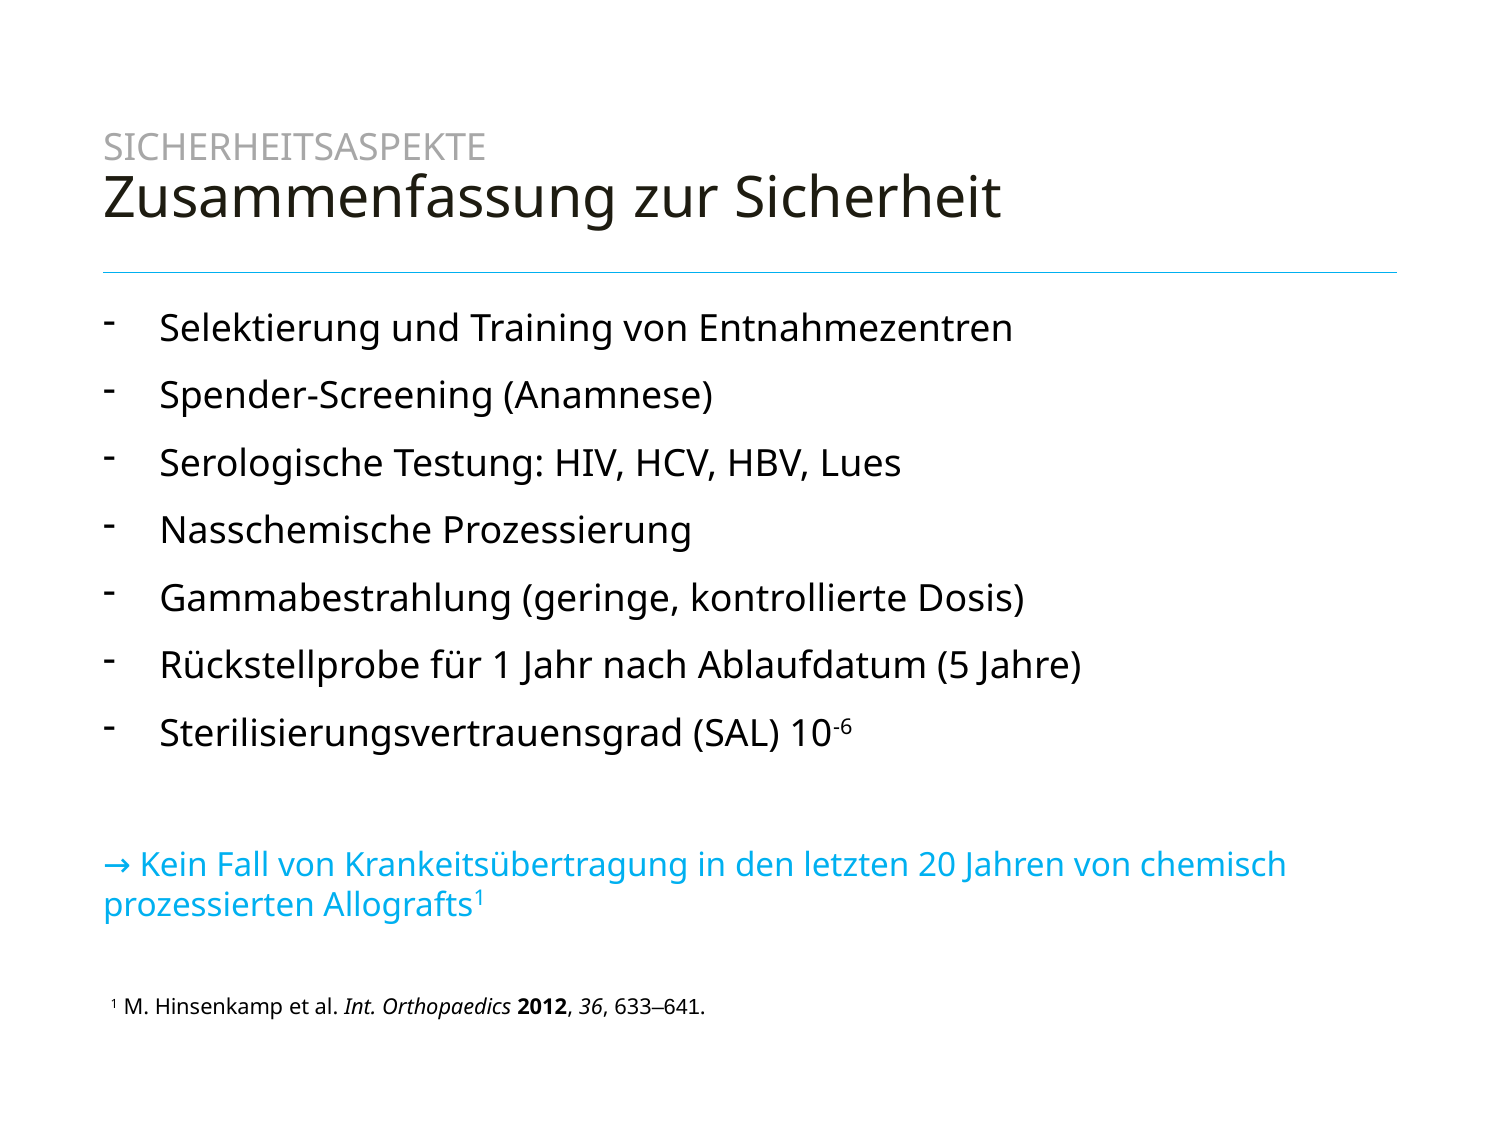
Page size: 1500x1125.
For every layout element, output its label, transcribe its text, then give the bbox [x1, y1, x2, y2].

text_box 1 M. Hinsenkamp et al. Int. Orthopaedics 2012, 36, 633–641. [103, 985, 1330, 1053]
text_box Selektierung und Training von Entnahmezentren Spender-Screening (Anamnese) Serologische Testung: HIV, HCV, HBV, Lues Nasschemische Prozessierung Gammabestrahlung (geringe, kontrollierte Dosis) Rückstellprobe für 1 Jahr nach Ablaufdatum (5 Jahre) Sterilisierungsvertrauensgrad (SAL) 10-6 → Kein Fall von Krankeitsübertragung in den letzten 20 Jahren von chemisch prozessierten Allografts1 [103, 280, 1413, 1036]
title SiCHERHEITSASPEKTE Zusammenfassung zur Sicherheit [102, 12, 1398, 231]
